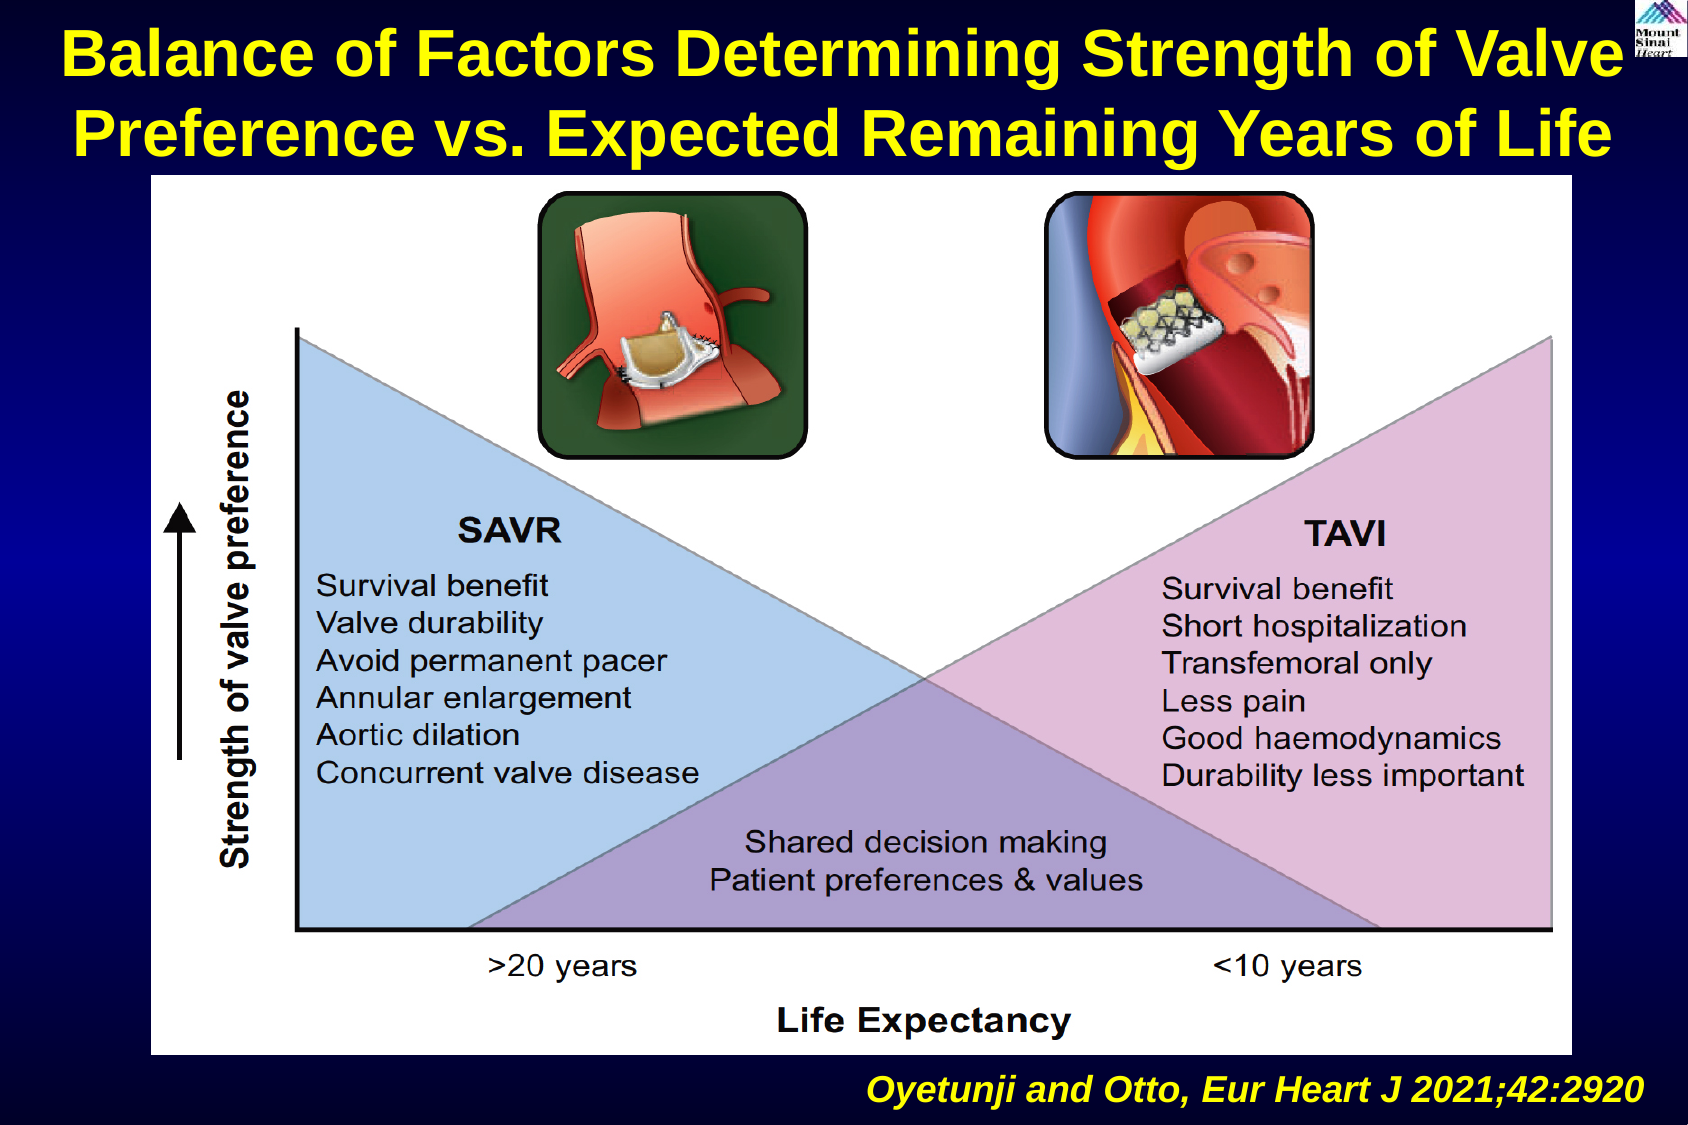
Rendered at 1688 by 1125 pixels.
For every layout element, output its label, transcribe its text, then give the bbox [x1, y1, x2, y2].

text_box Oyetunji and Otto, Eur Heart J 2021;42:2920 [850, 1057, 1687, 1118]
text_box Balance of Factors Determining Strength of Valve Preference vs. Expected Remaining Years of Life [0, 2, 1688, 178]
picture [1635, 0, 1688, 58]
picture [151, 175, 1572, 1055]
